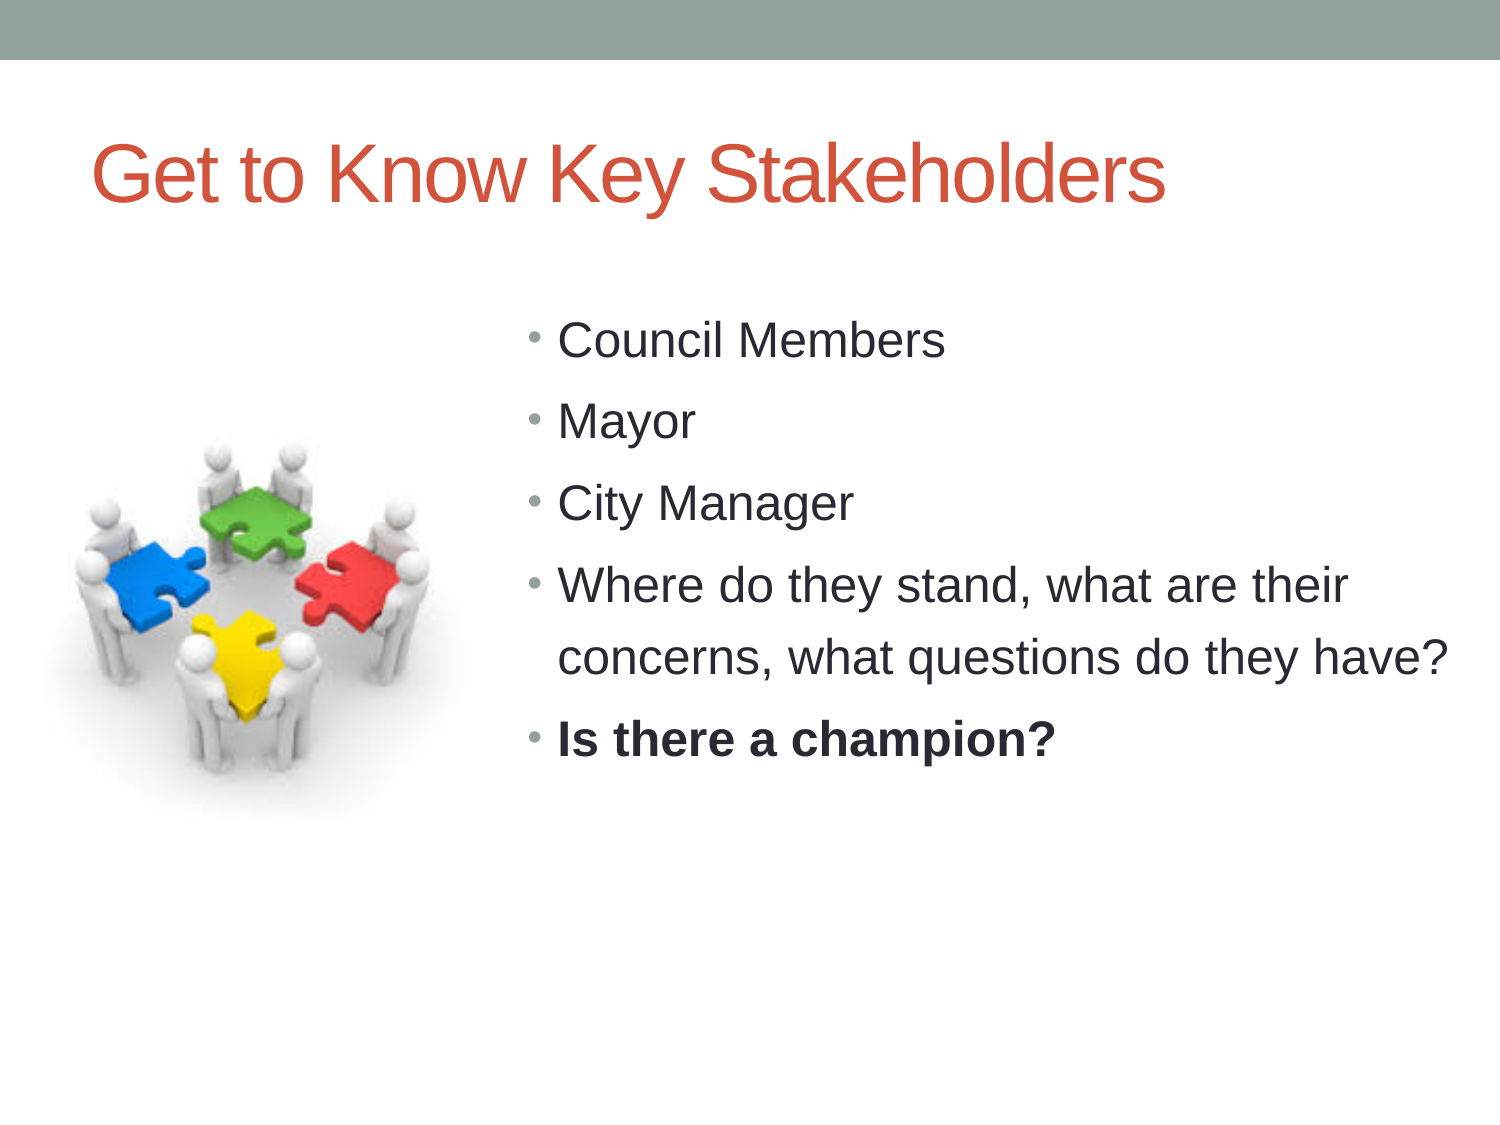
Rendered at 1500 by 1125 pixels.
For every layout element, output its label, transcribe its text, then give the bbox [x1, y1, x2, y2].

picture [2, 387, 504, 826]
title Get to Know Key Stakeholders [75, 87, 1425, 250]
list Council Members Mayor City Manager Where do they stand, what are their concerns, what questions do they have? Is there a champion? [512, 287, 1500, 1000]
